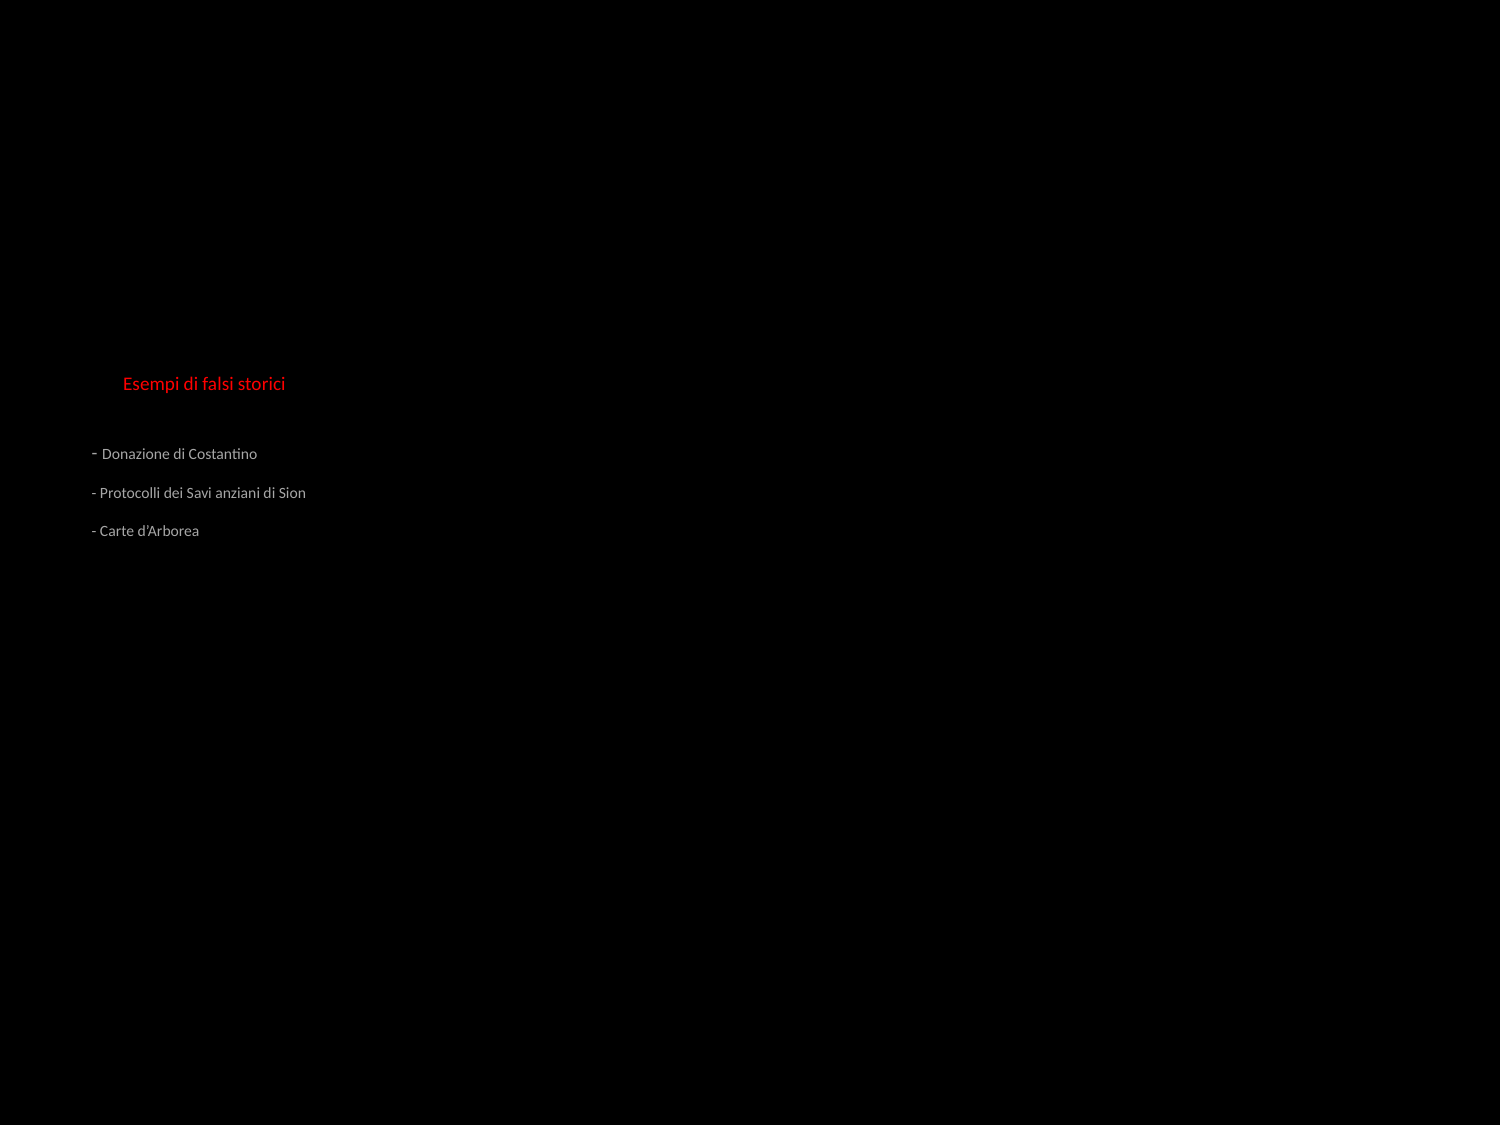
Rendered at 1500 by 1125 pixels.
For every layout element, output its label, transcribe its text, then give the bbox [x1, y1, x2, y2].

title Esempi di falsi storici - Donazione di Costantino - Protocolli dei Savi anziani di Sion - Carte d’Arborea [76, 361, 1427, 550]
